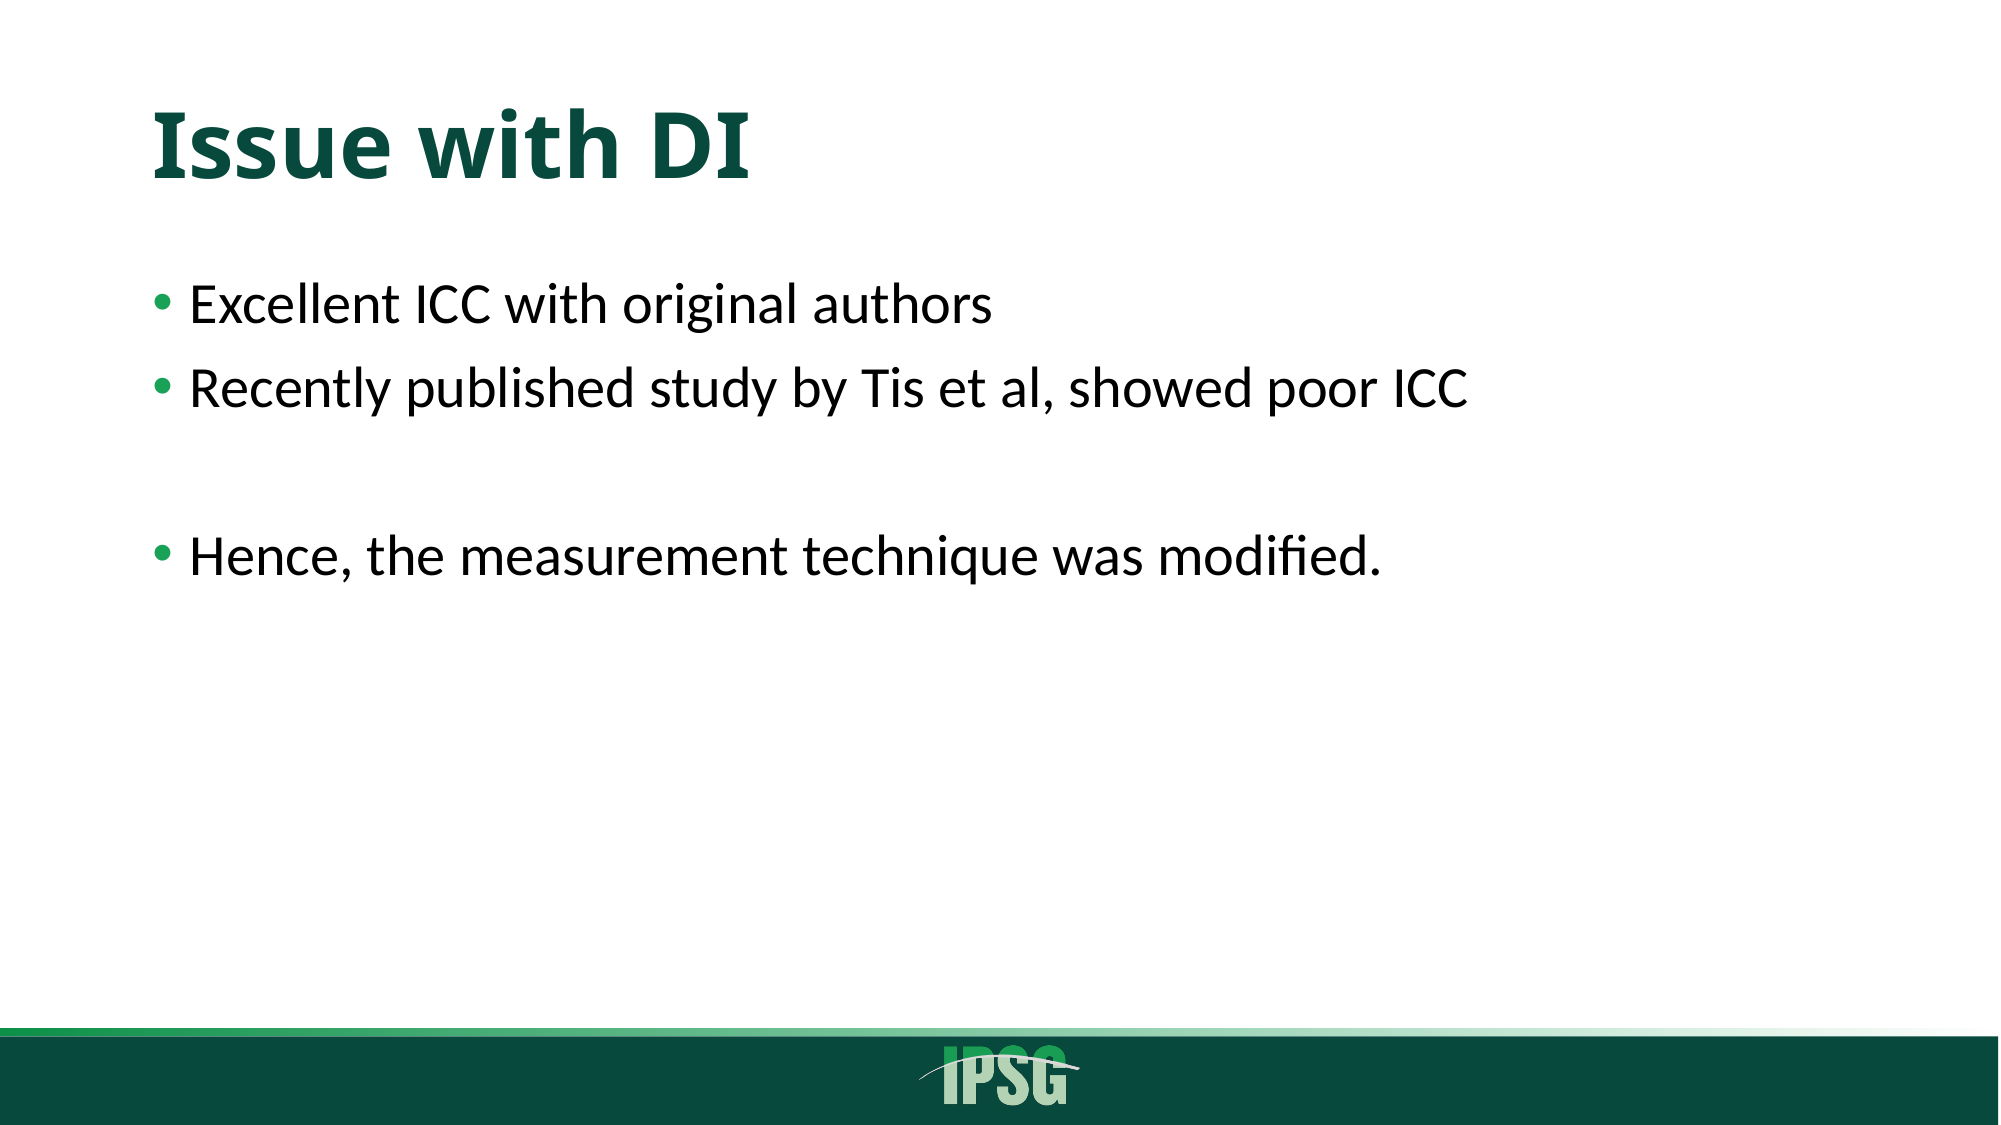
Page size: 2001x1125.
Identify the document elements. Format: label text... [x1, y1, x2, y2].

list Excellent ICC with original authors Recently published study by Tis et al, showed poor ICC Hence, the measurement technique was modified. [137, 265, 1863, 1014]
picture [911, 1042, 1087, 1108]
title Issue with DI [137, 59, 1863, 239]
